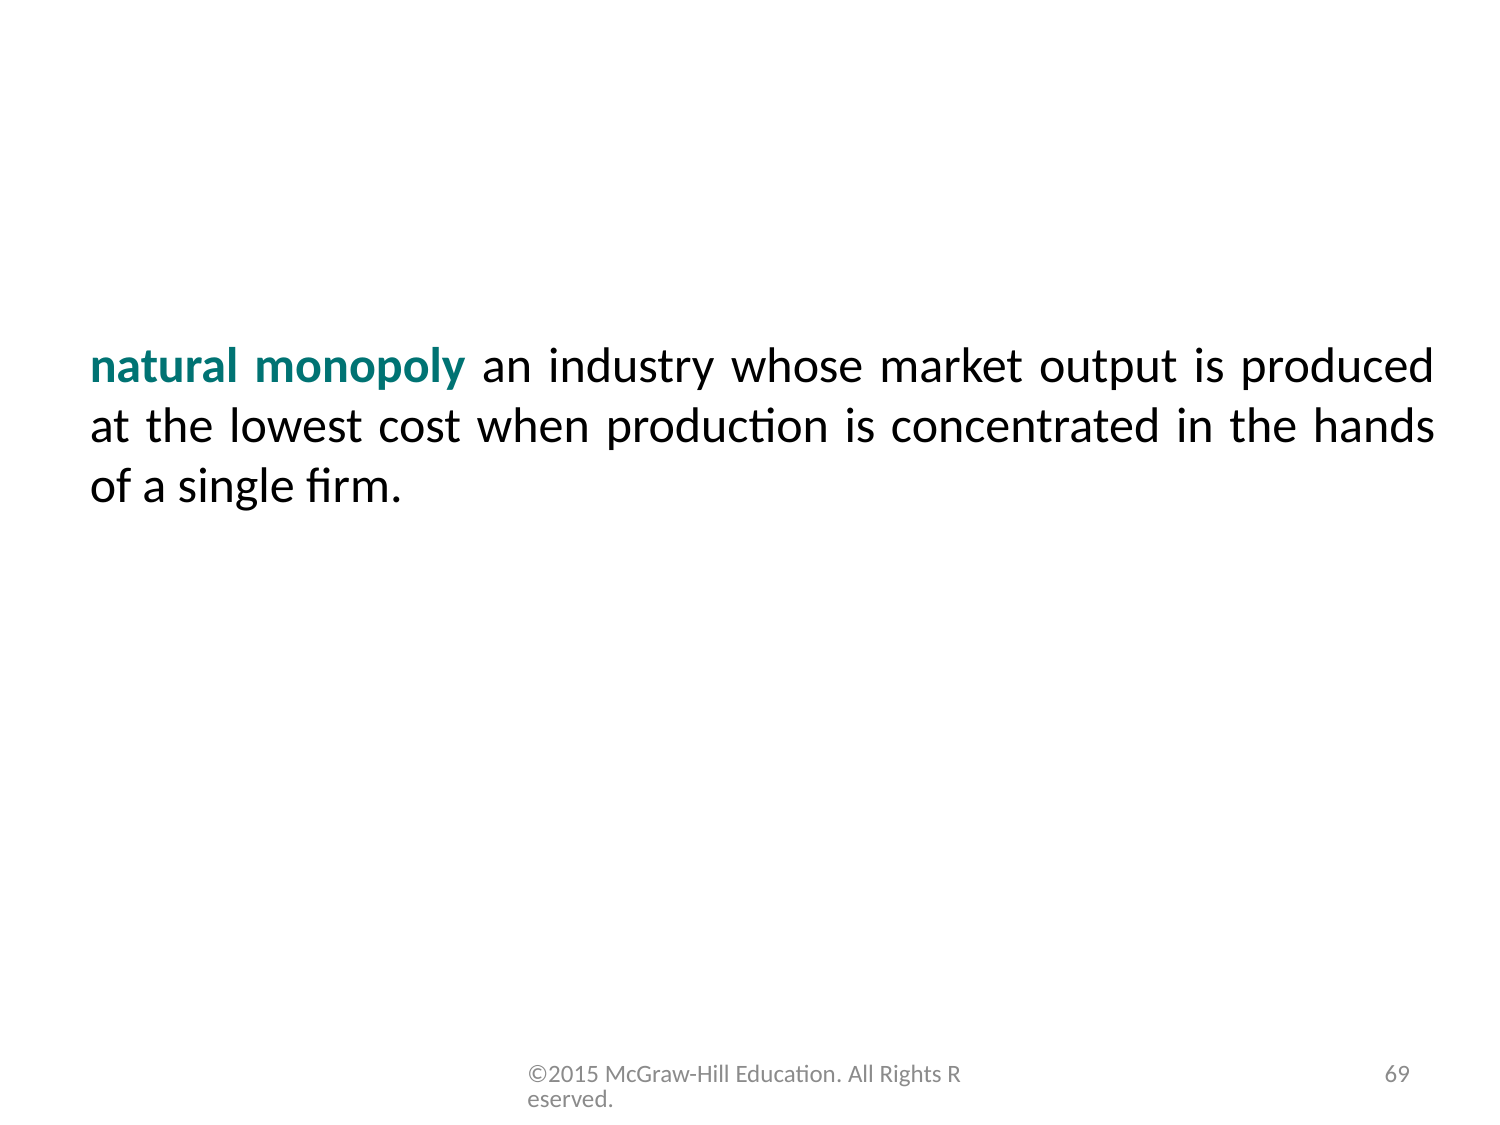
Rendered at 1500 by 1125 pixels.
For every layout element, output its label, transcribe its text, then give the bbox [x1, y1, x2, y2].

footer ©2015 McGraw-Hill Education. All Rights Reserved. [512, 1042, 988, 1103]
text_box natural monopoly an industry whose market output is produced at the lowest cost when production is concentrated in the hands of a single firm. [75, 324, 1450, 520]
slide_number 69 [1074, 1042, 1425, 1103]
